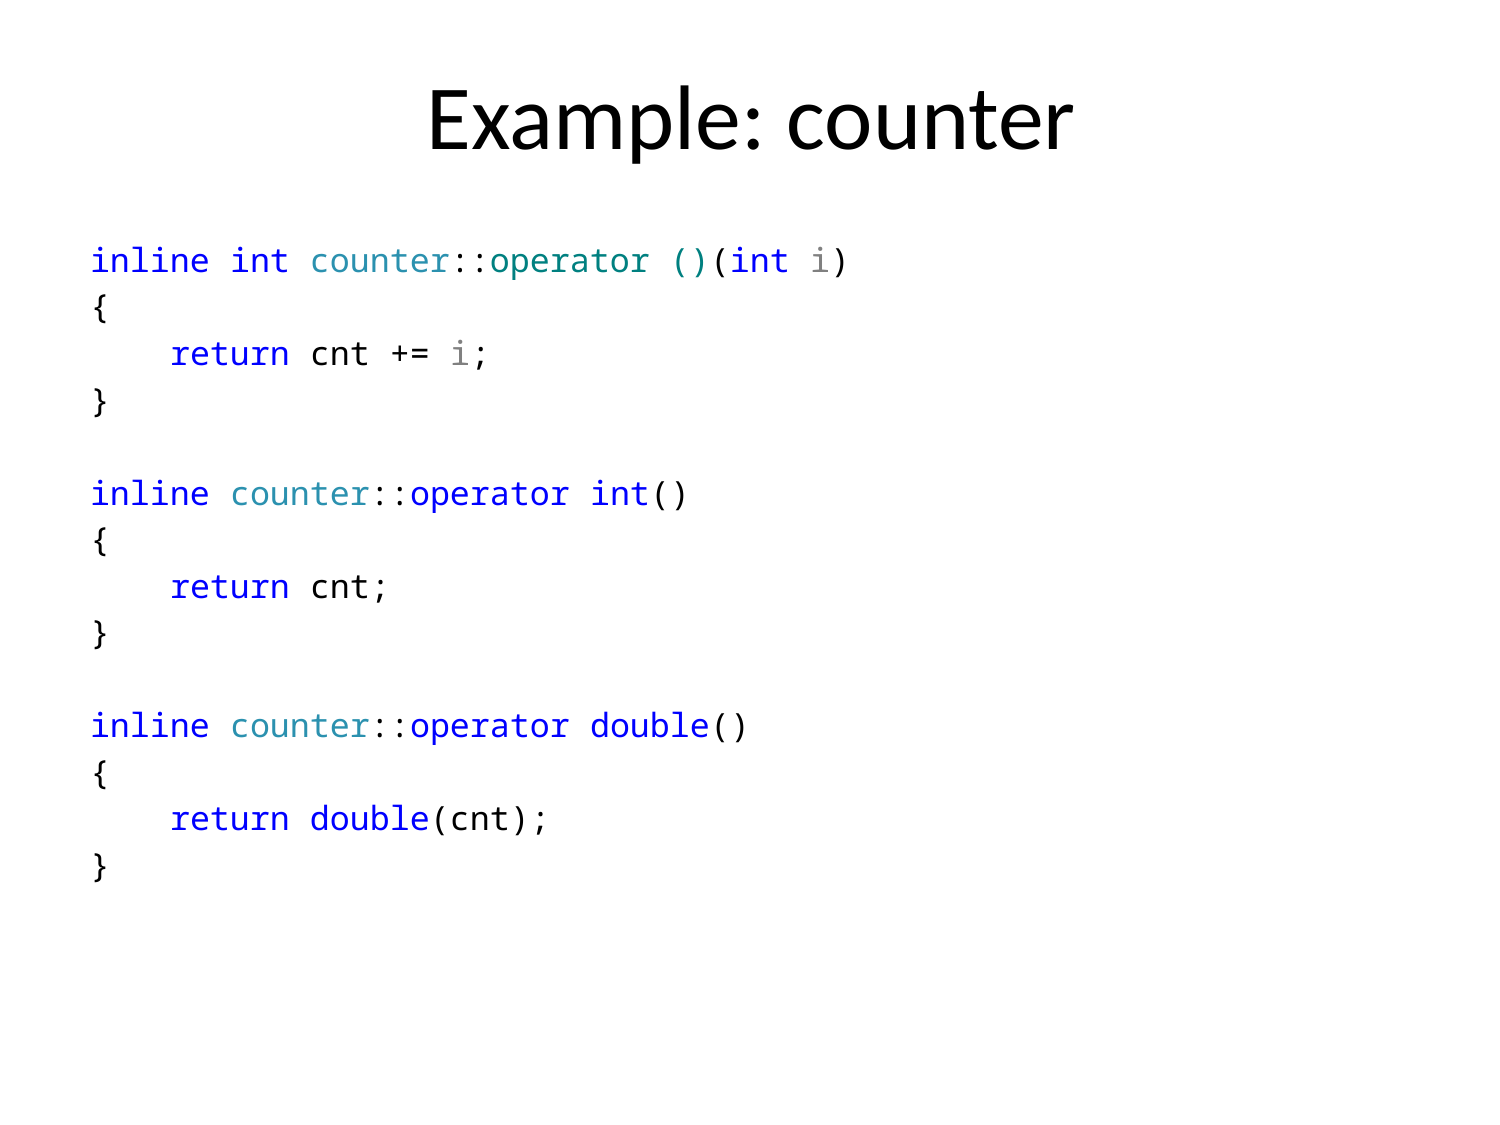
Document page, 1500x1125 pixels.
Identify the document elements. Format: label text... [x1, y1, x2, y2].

list inline int counter::operator ()(int i) { return cnt += i; } inline counter::operator int() { return cnt; } inline counter::operator double() { return double(cnt); } [75, 231, 1459, 1094]
title Example: counter [76, 19, 1427, 207]
